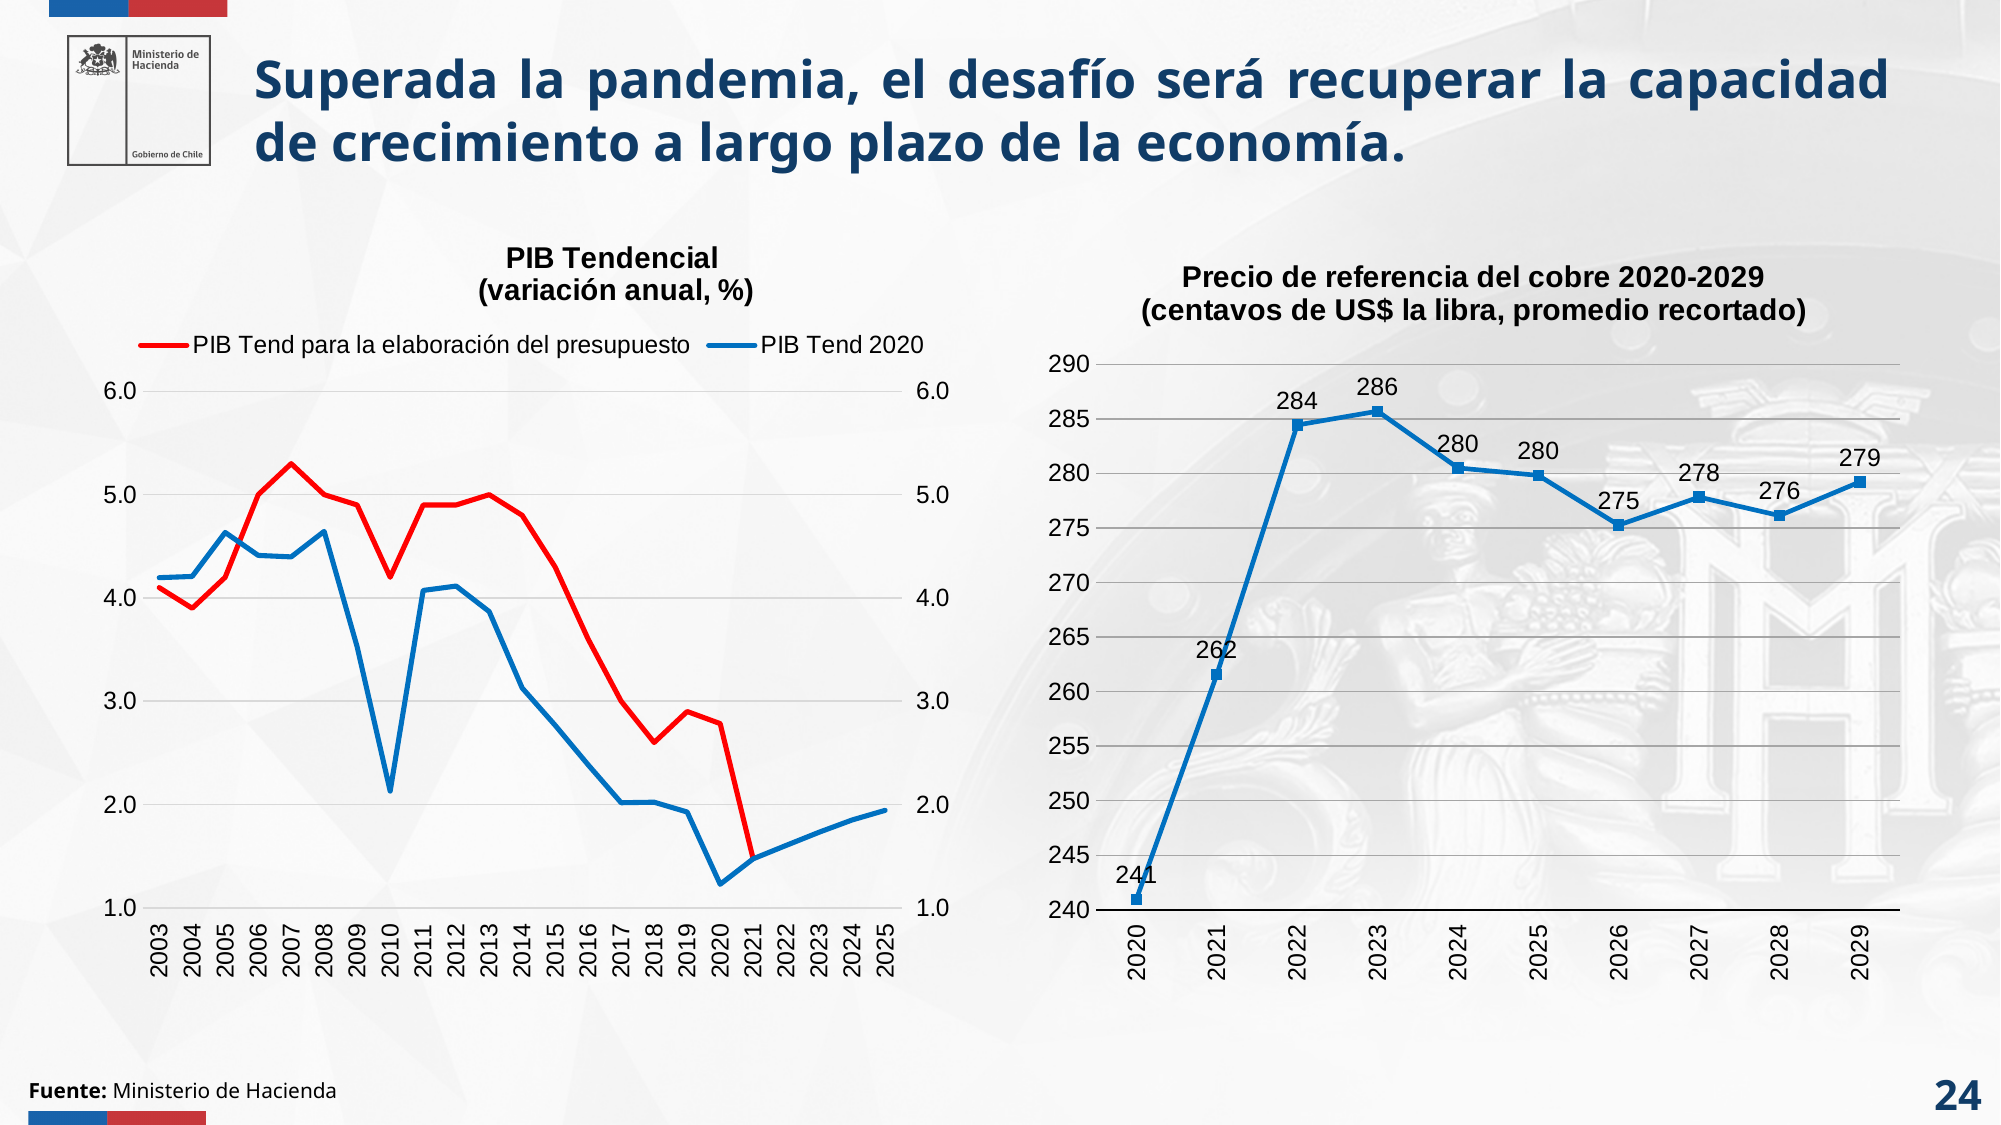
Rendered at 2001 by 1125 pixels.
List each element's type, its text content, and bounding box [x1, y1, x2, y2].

chart [102, 221, 951, 1004]
picture [67, 35, 211, 166]
text_box Fuente: Ministerio de Hacienda [13, 1070, 1275, 1111]
picture [49, 0, 228, 17]
text_box 24 [1929, 1064, 1989, 1123]
chart [1030, 228, 1919, 997]
picture [28, 1111, 206, 1125]
text_box Superada la pandemia, el desafío será recuperar la capacidad de crecimiento a largo plazo de la economía. [249, 42, 1896, 176]
